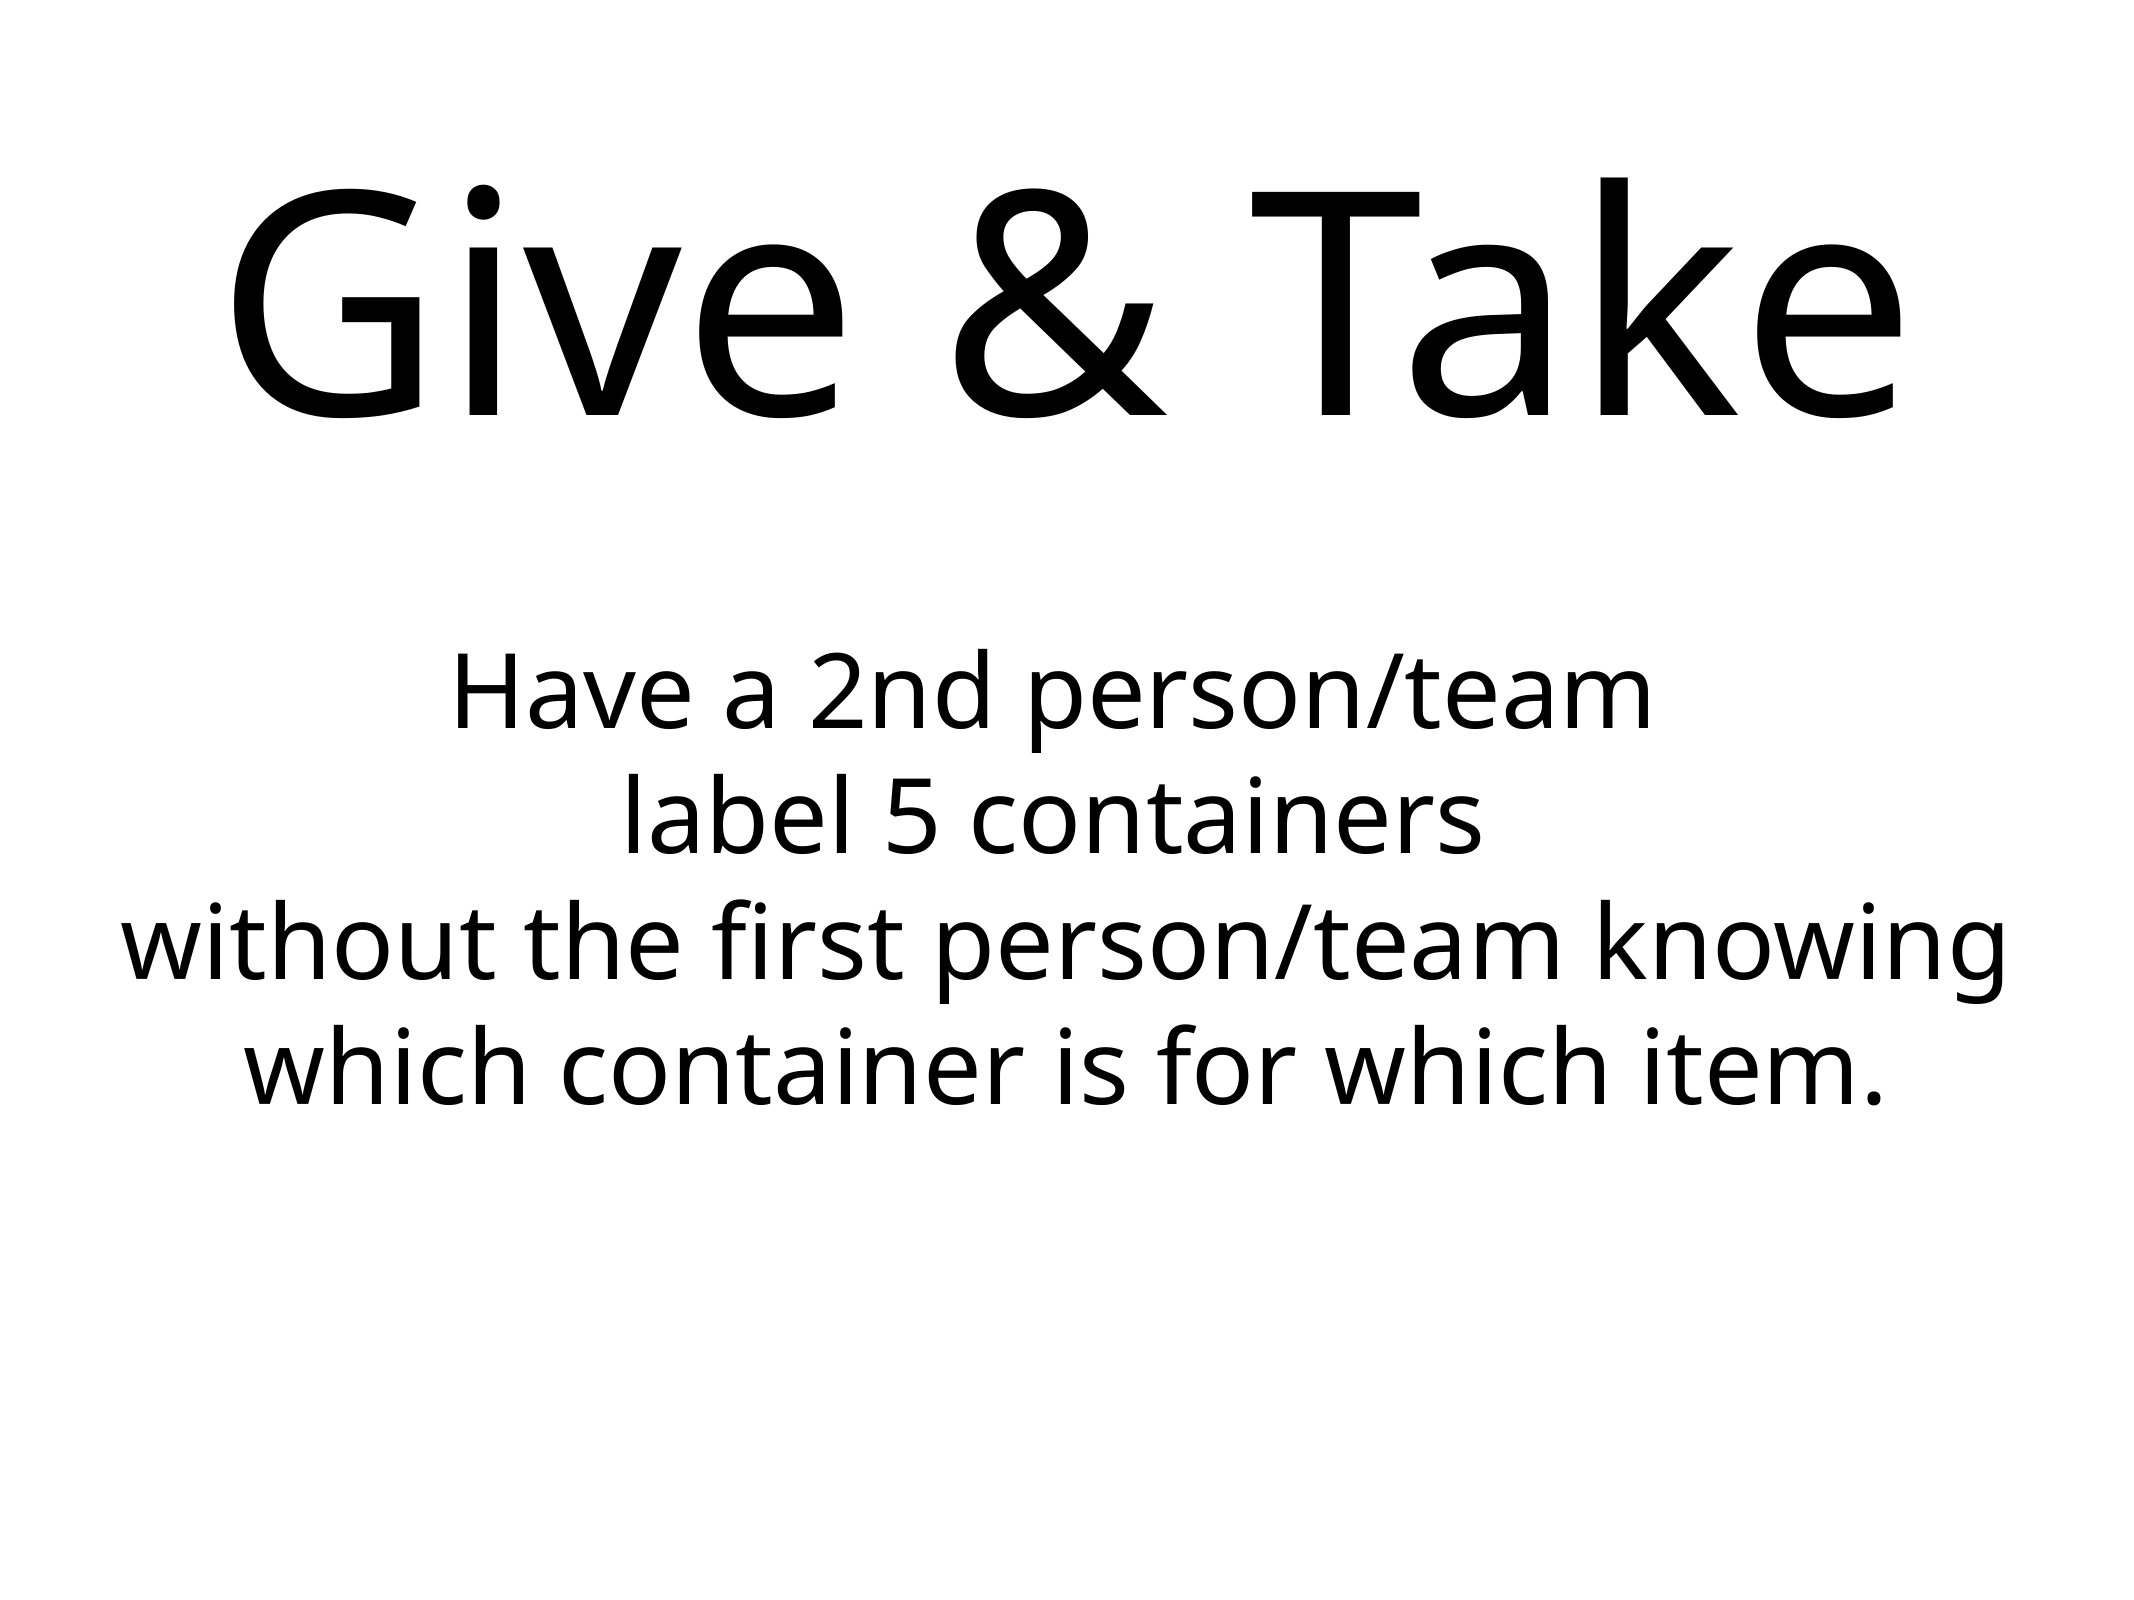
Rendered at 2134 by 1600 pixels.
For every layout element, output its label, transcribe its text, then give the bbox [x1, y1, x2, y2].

title Give & Take [74, 64, 2059, 488]
text_box Have a 2nd person/team label 5 containers without the first person/team knowing which container is for which item. [58, 554, 2075, 1134]
